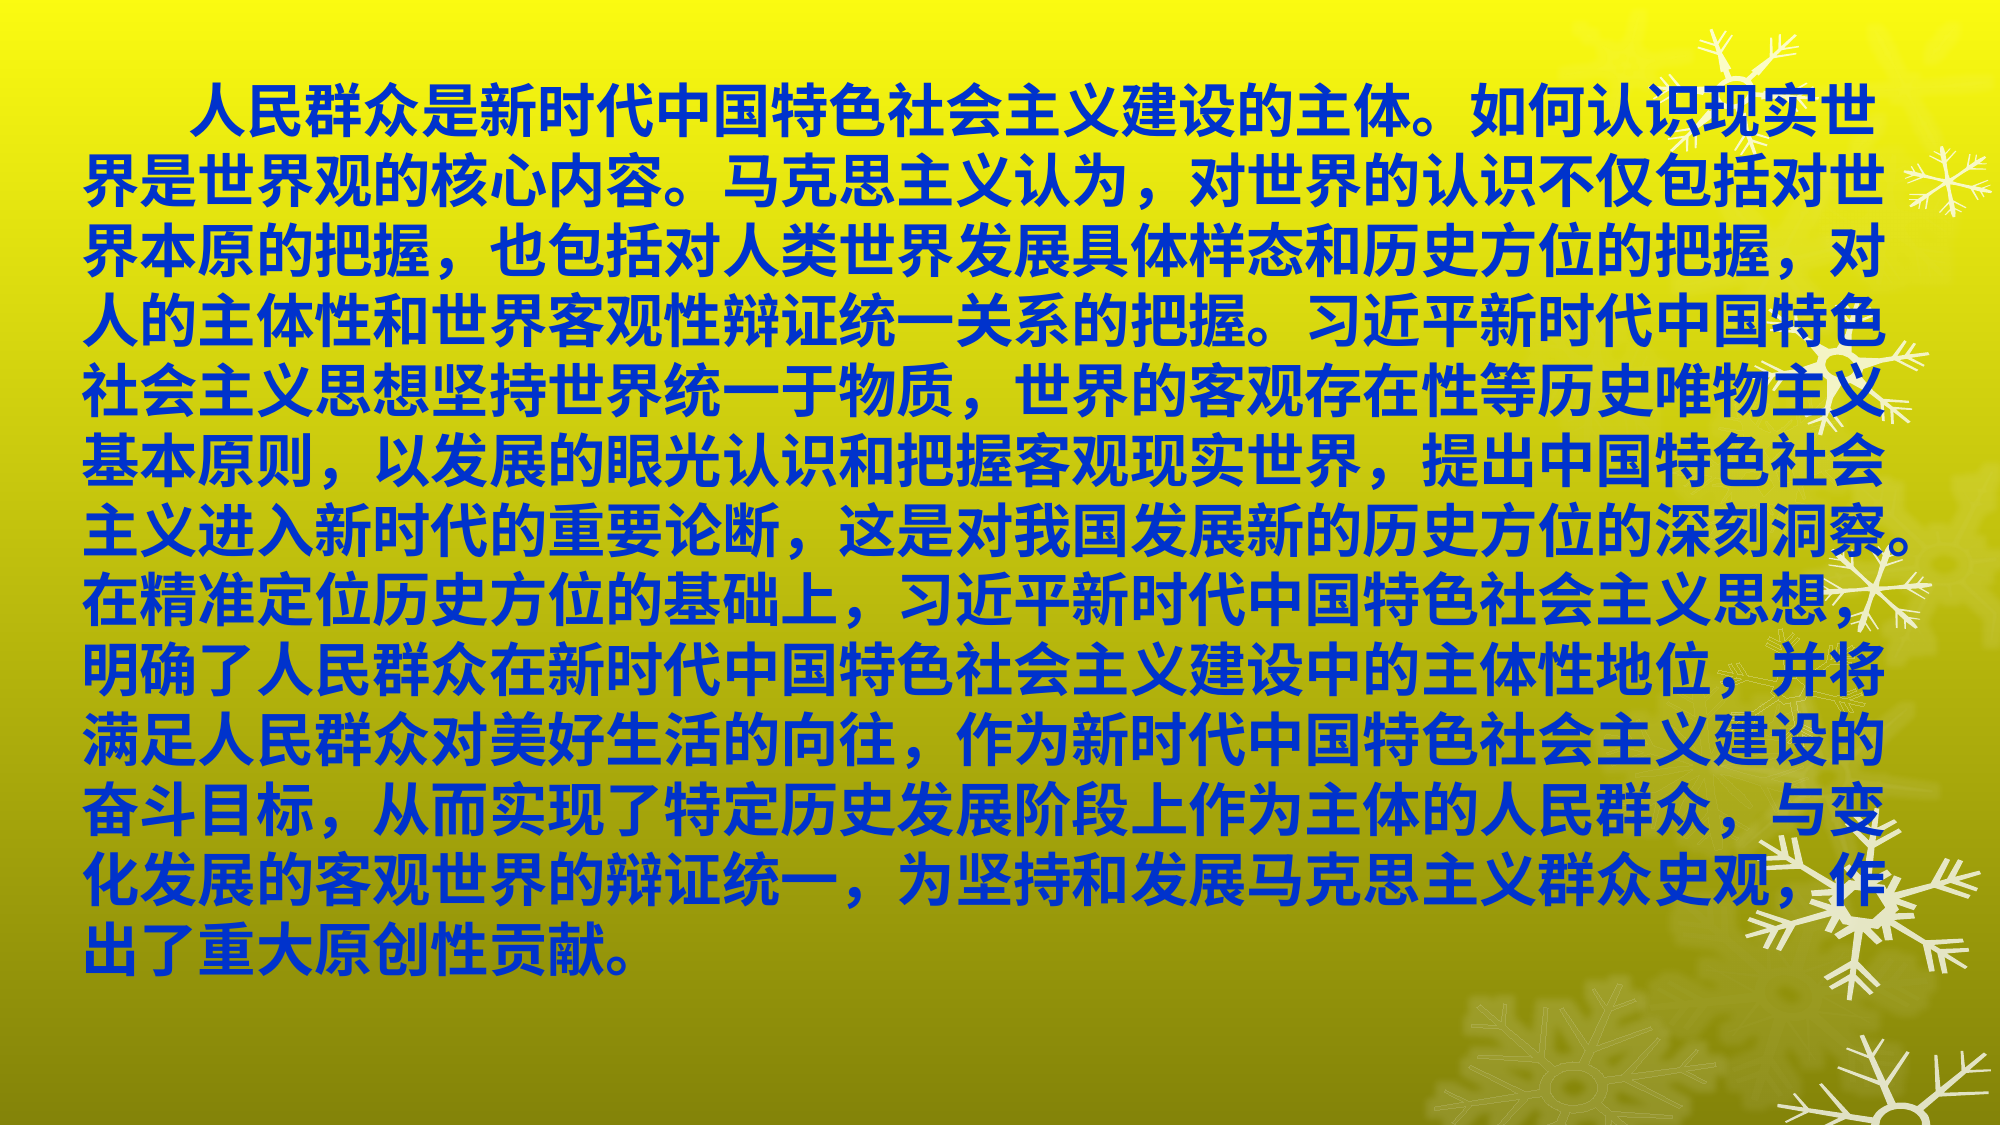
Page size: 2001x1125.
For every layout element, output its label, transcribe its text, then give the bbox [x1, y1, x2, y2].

text_box 人民群众是新时代中国特色社会主义建设的主体。如何认识现实世界是世界观的核心内容。马克思主义认为，对世界的认识不仅包括对世界本原的把握，也包括对人类世界发展具体样态和历史方位的把握，对人的主体性和世界客观性辩证统一关系的把握。习近平新时代中国特色社会主义思想坚持世界统一于物质，世界的客观存在性等历史唯物主义基本原则，以发展的眼光认识和把握客观现实世界，提出中国特色社会主义进入新时代的重要论断，这是对我国发展新的历史方位的深刻洞察。在精准定位历史方位的基础上，习近平新时代中国特色社会主义思想，明确了人民群众在新时代中国特色社会主义建设中的主体性地位，并将满足人民群众对美好生活的向往，作为新时代中国特色社会主义建设的奋斗目标，从而实现了特定历史发展阶段上作为主体的人民群众，与变化发展的客观世界的辩证统一，为坚持和发展马克思主义群众史观，作出了重大原创性贡献。 [66, 66, 1915, 991]
